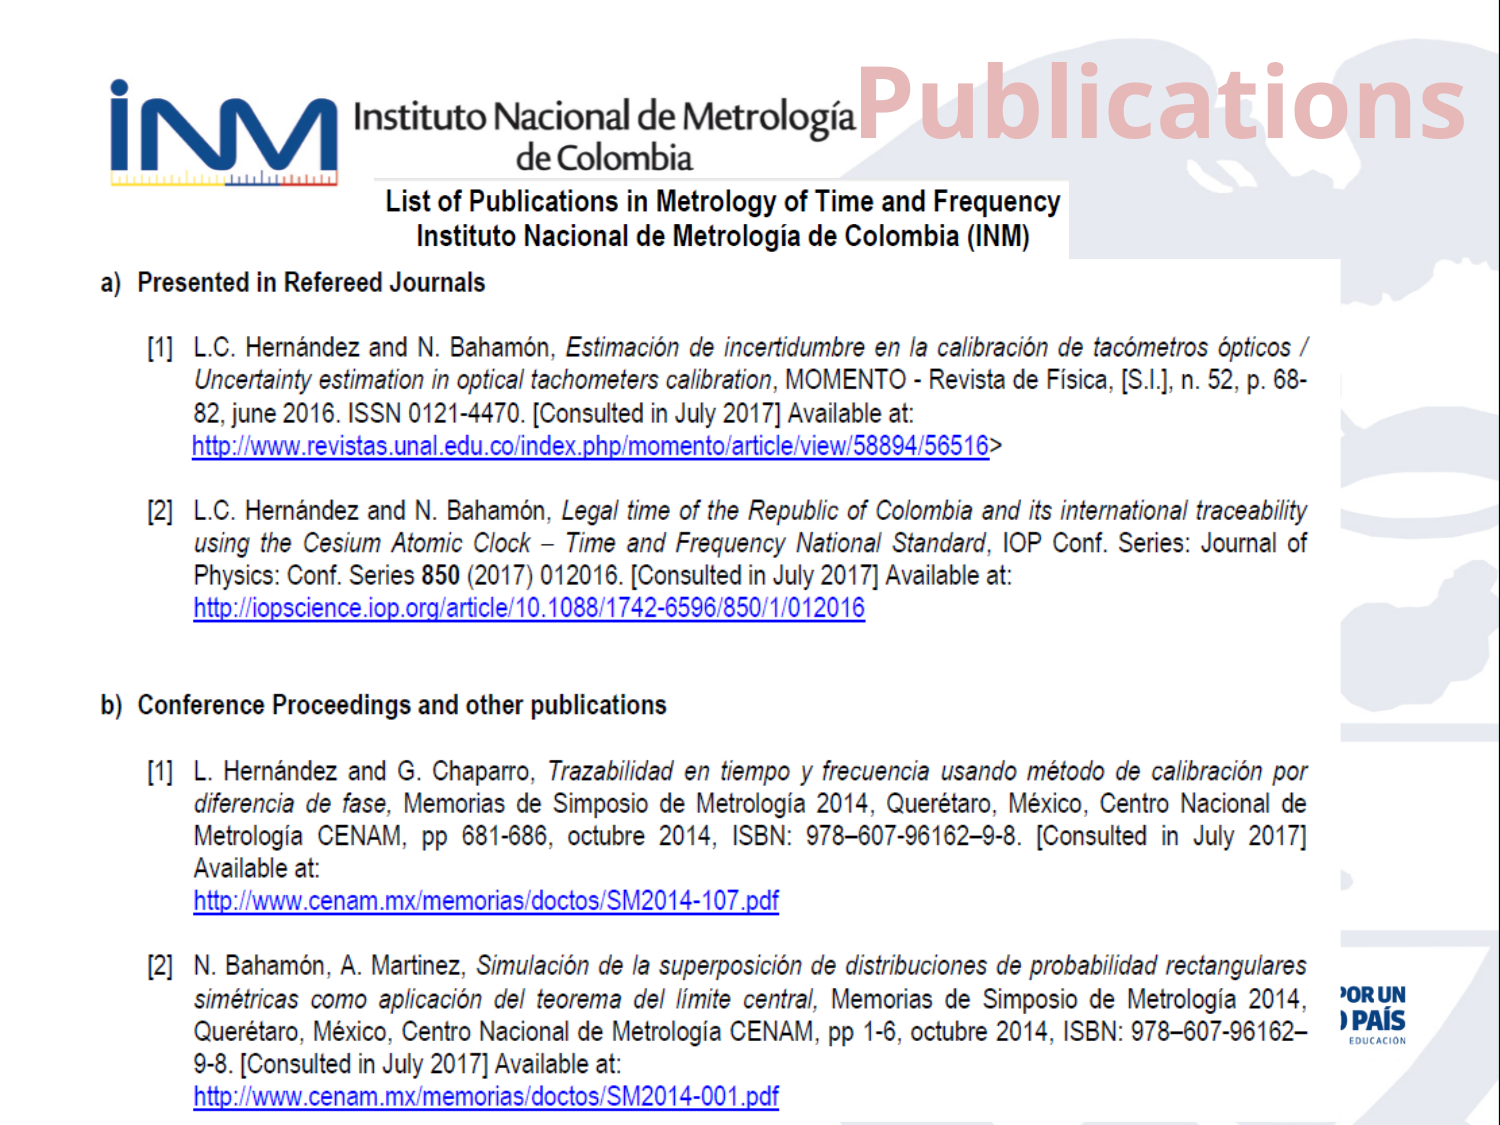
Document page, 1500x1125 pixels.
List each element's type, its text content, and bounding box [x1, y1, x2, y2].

text_box Publications [821, 30, 1500, 166]
picture [0, 0, 1500, 1125]
